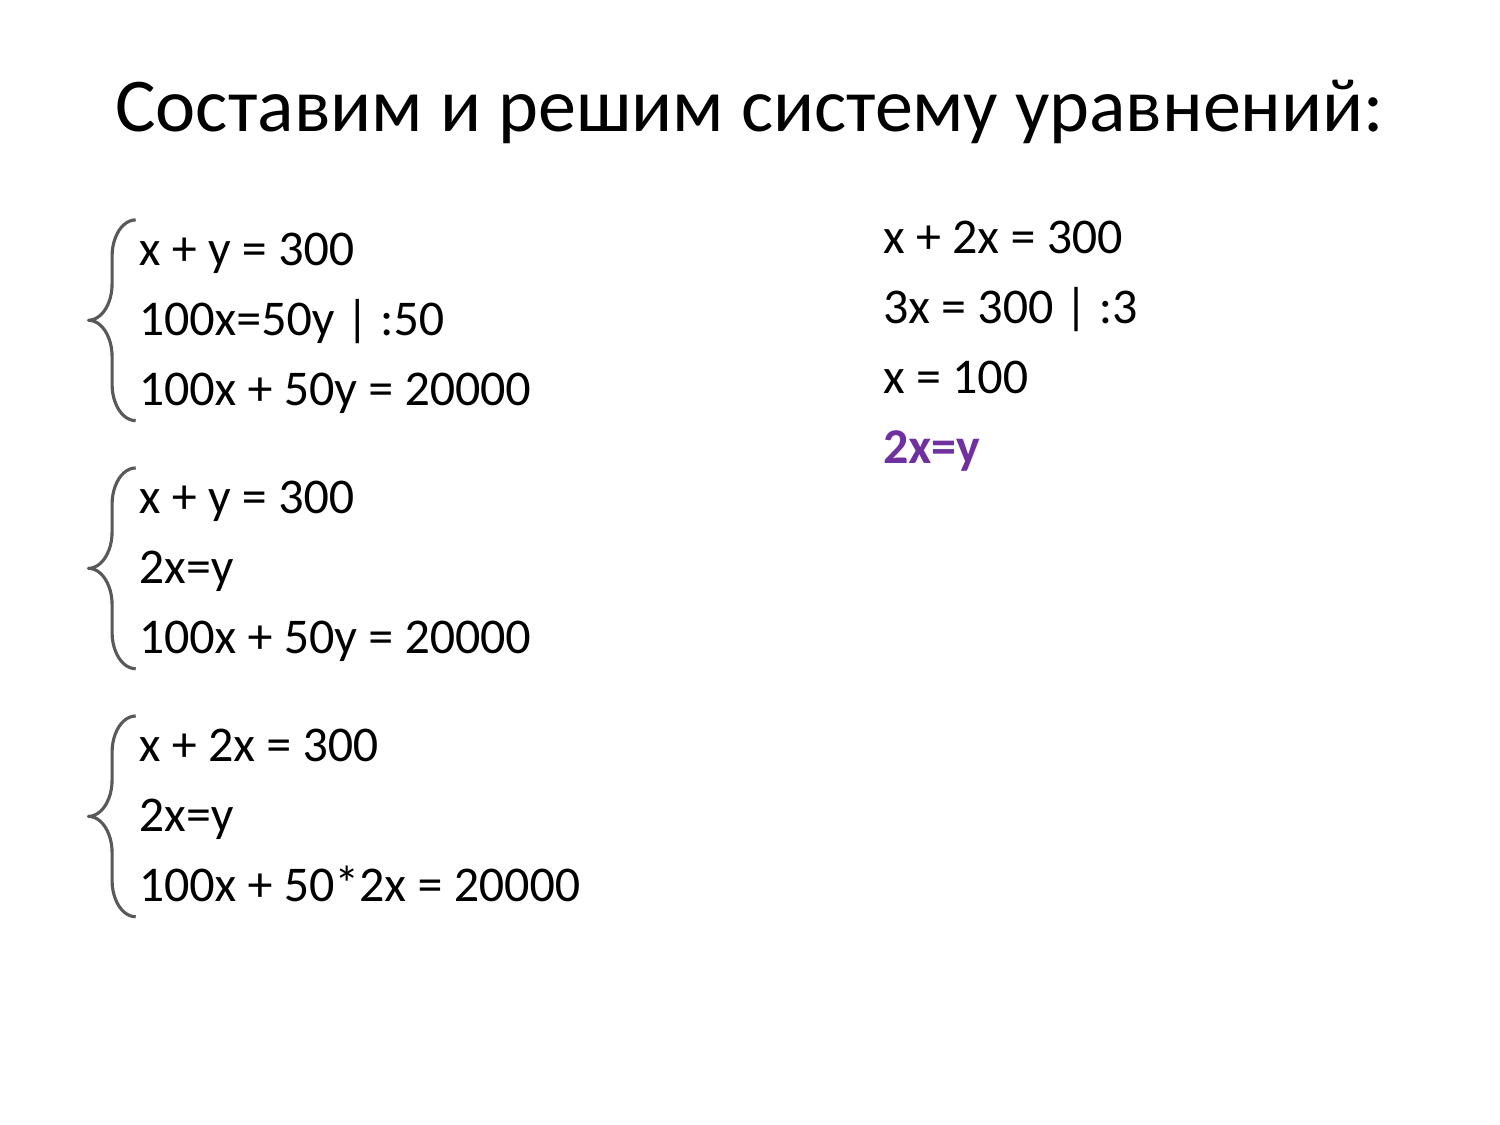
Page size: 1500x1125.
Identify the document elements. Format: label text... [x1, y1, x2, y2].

text_box х + 2х = 300 3х = 300 | :3 х = 100 2х=у [868, 196, 1447, 1083]
text_box [87, 472, 123, 665]
text_box х + у = 300 100х=50у | :50 100х + 50у = 20000 [123, 208, 868, 456]
text_box х + 2х = 300 2х=у 100х + 50*2х = 20000 [123, 704, 868, 1012]
text_box х + у = 300 2х=у 100х + 50у = 20000 [123, 456, 868, 704]
title Составим и решим систему уравнений: [75, 7, 1425, 195]
text_box [87, 224, 123, 416]
text_box [87, 720, 123, 913]
